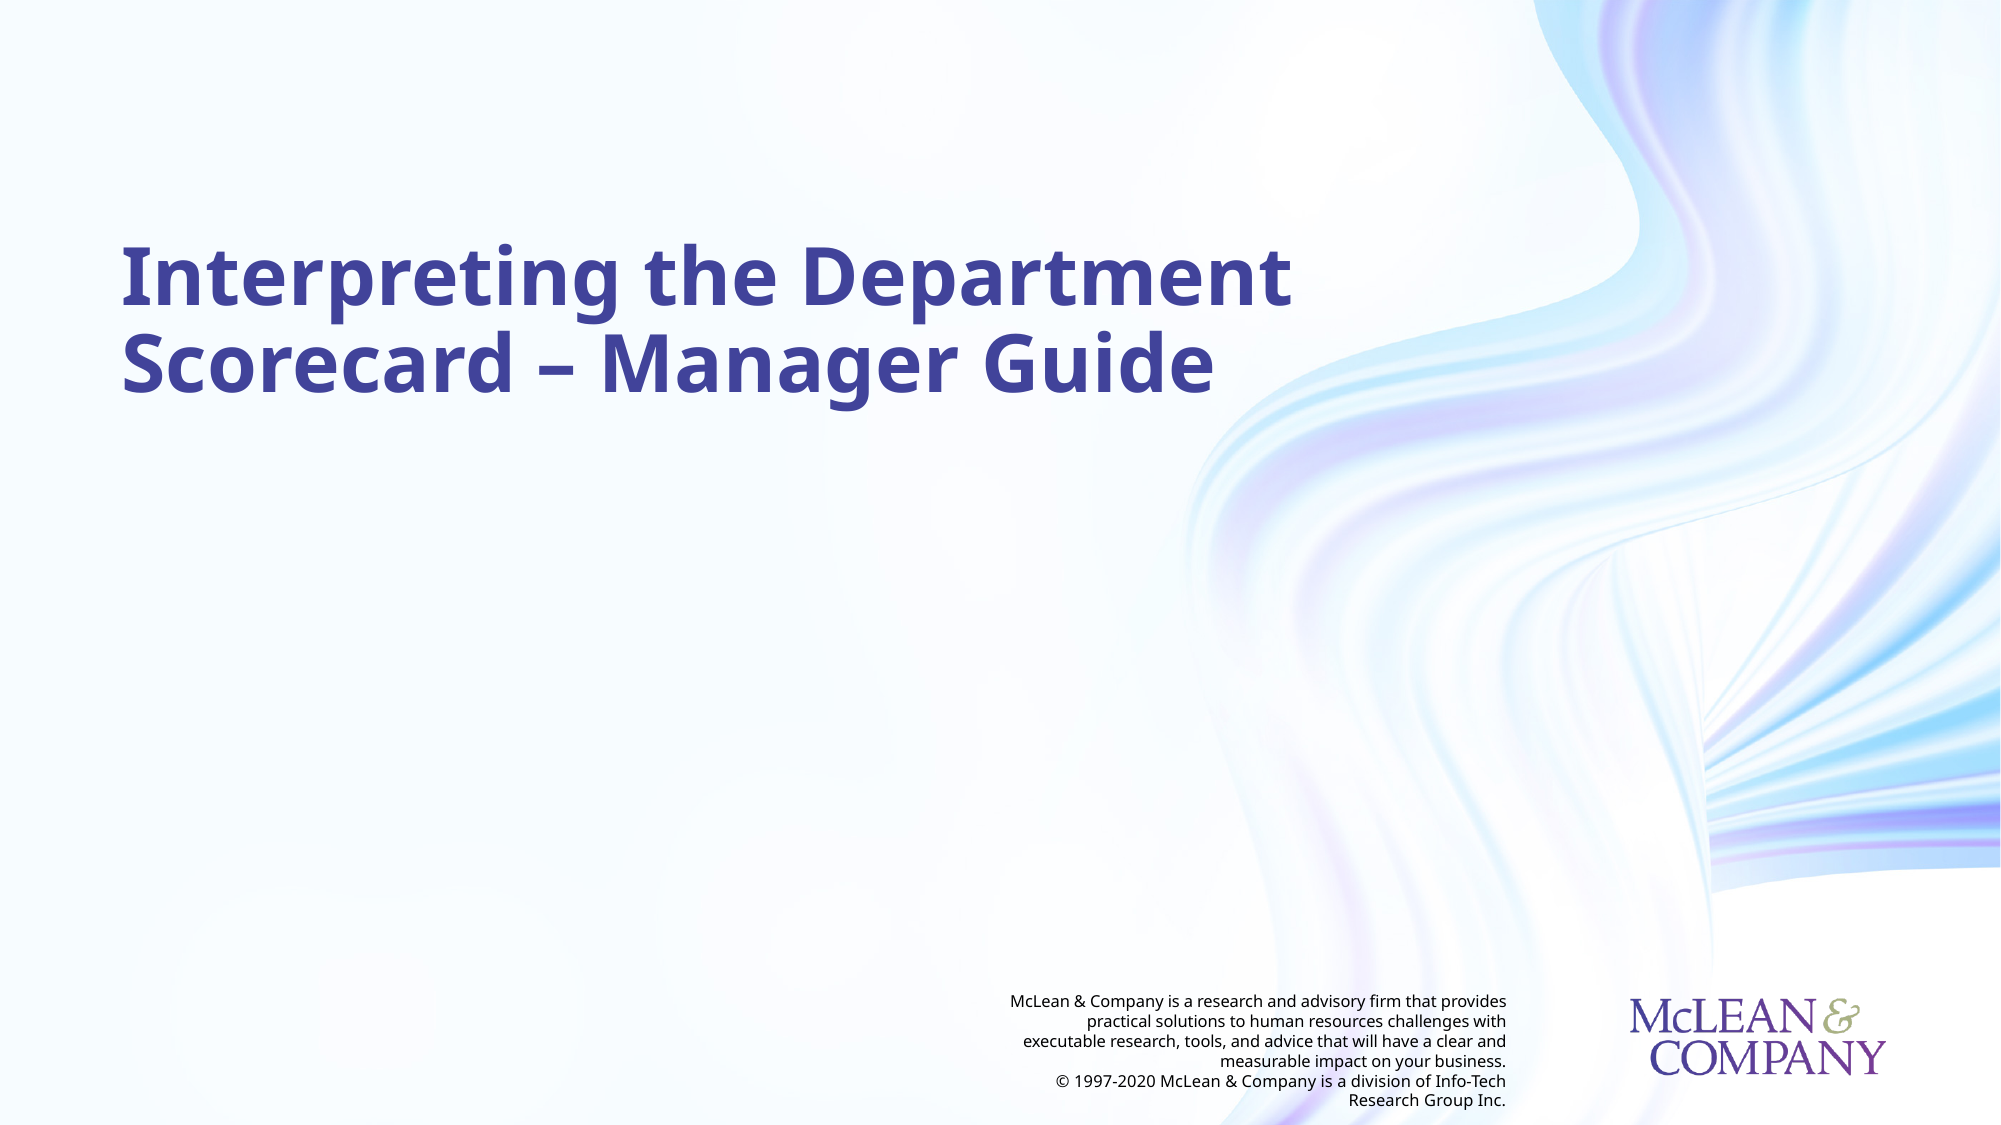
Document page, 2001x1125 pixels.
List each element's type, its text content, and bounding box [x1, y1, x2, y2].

list Interpreting the Department Scorecard – Manager Guide [106, 228, 1319, 443]
picture [0, 0, 2001, 1125]
